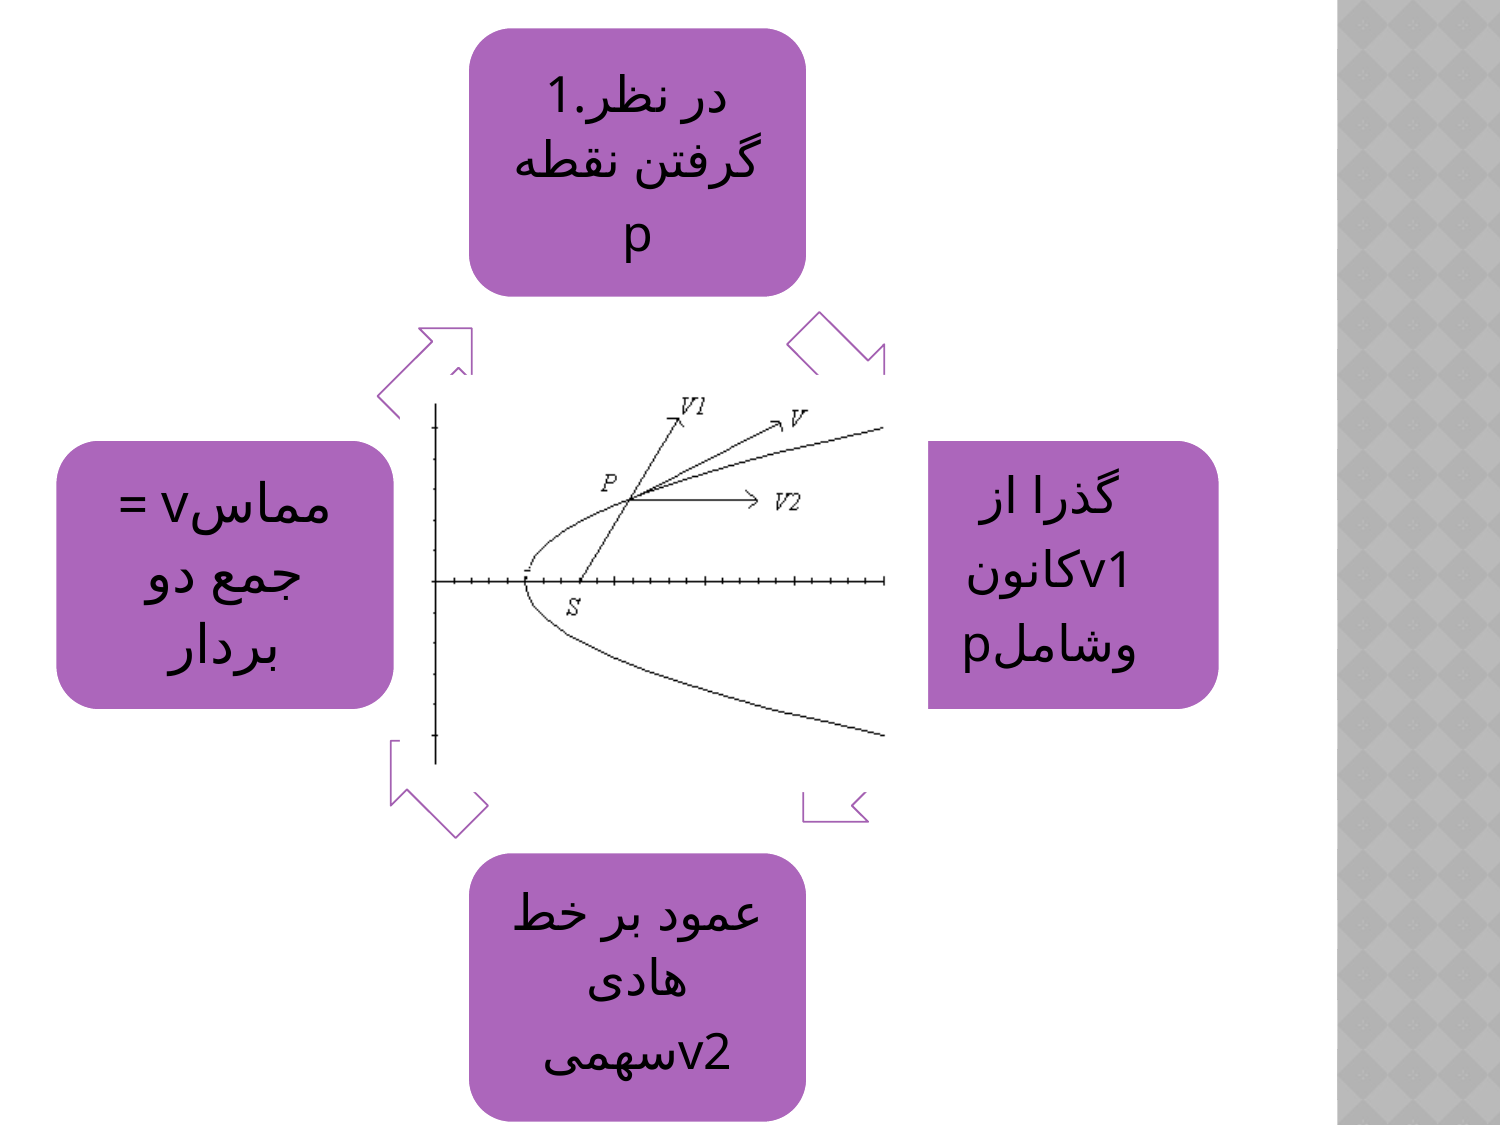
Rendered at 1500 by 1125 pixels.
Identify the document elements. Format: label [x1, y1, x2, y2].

picture [399, 374, 929, 793]
list [0, 24, 1326, 1125]
